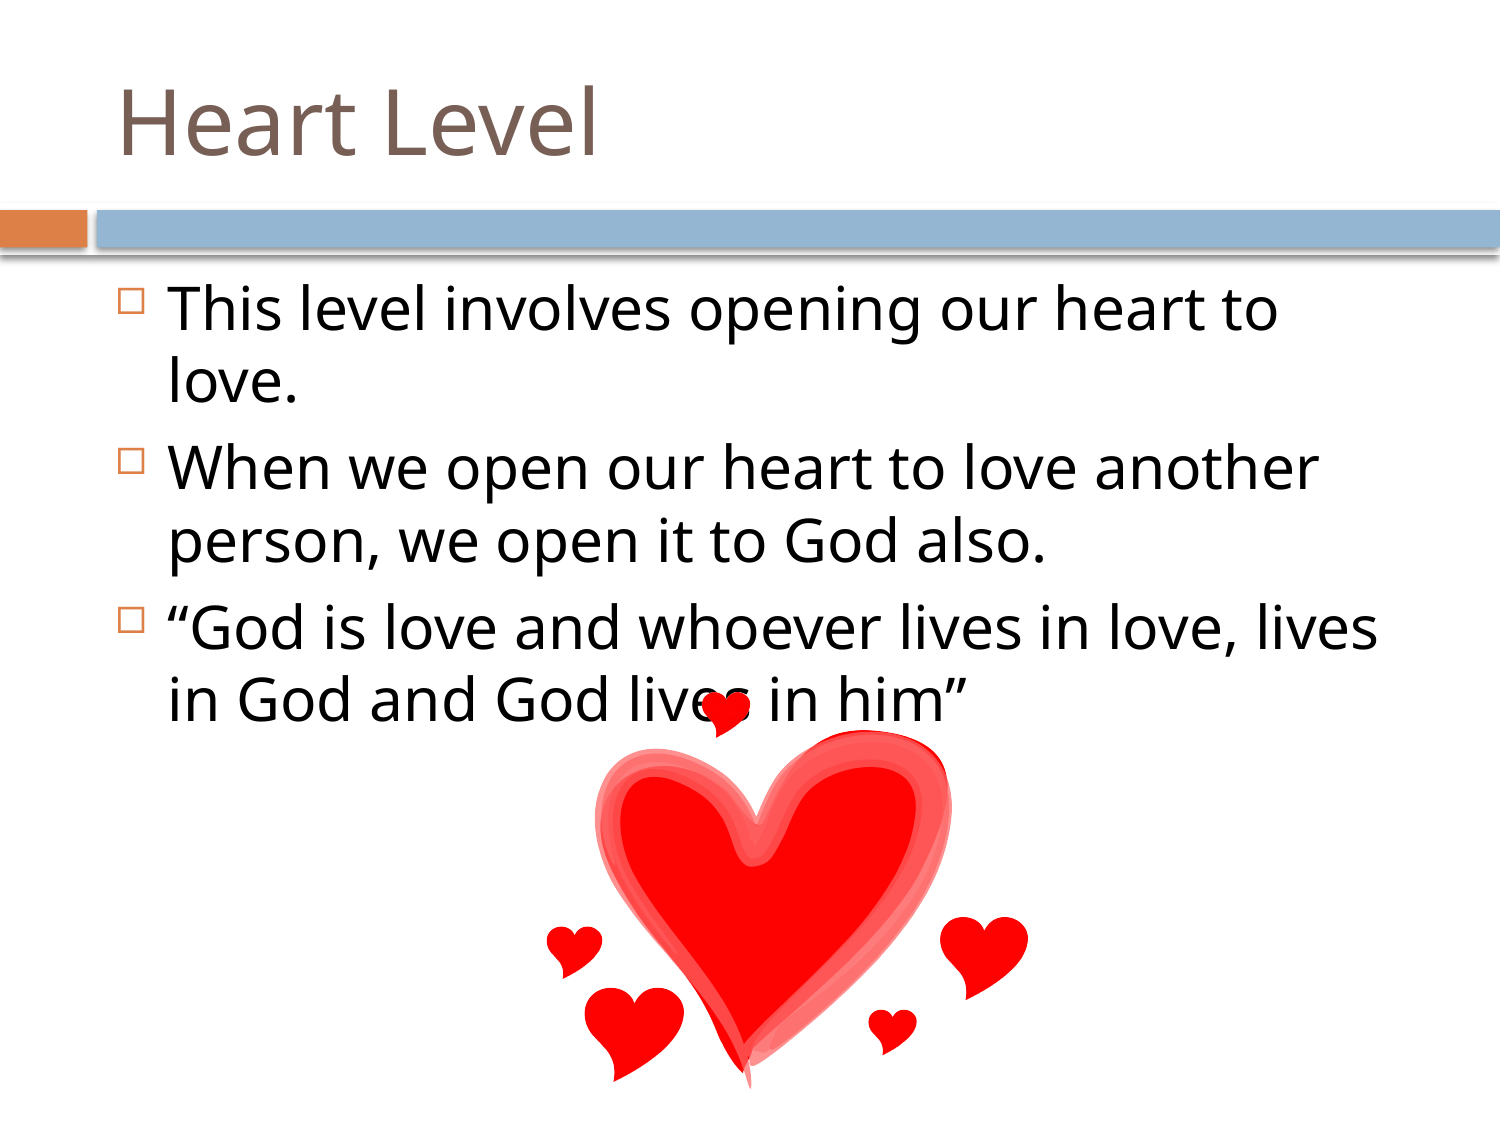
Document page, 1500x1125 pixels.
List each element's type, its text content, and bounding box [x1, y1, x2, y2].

title Heart Level [100, 37, 1438, 200]
list This level involves opening our heart to love. When we open our heart to love another person, we open it to God also. “God is love and whoever lives in love, lives in God and God lives in him” [100, 262, 1438, 1000]
picture [537, 692, 1028, 1089]
